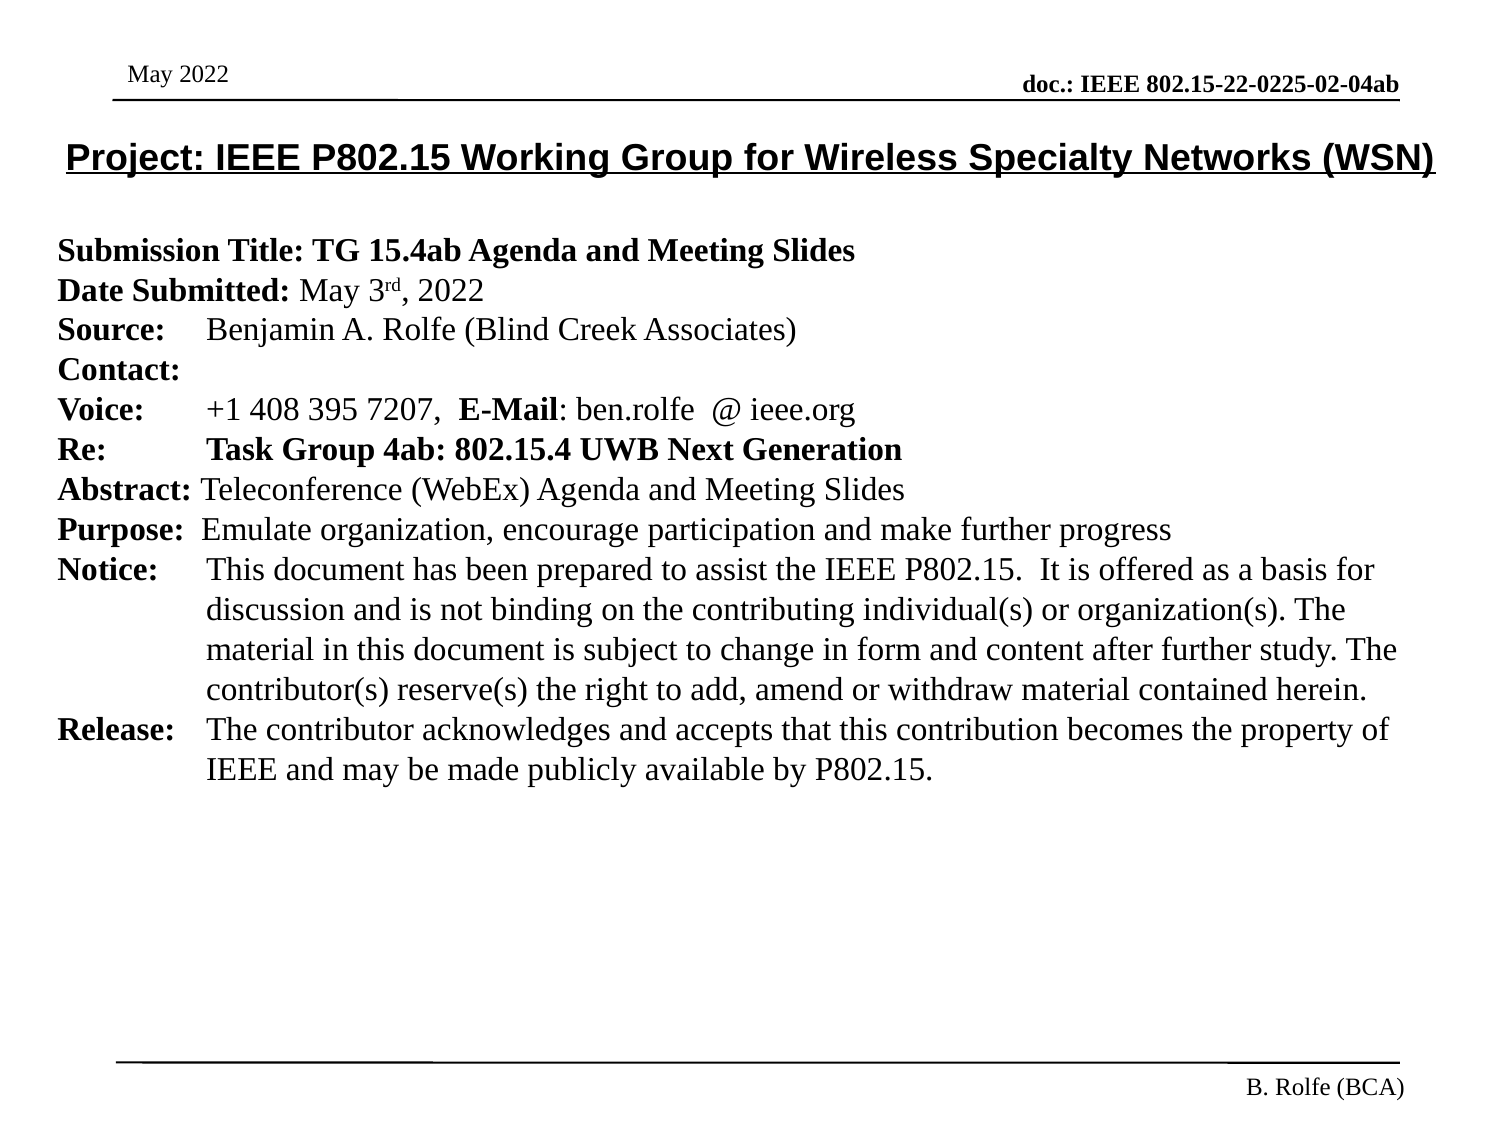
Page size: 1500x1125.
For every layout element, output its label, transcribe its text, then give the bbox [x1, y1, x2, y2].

text_box Project: IEEE P802.15 Working Group for Wireless Specialty Networks (WSN) Submission Title: TG 15.4ab Agenda and Meeting Slides Date Submitted: May 3rd, 2022 Source: Benjamin A. Rolfe (Blind Creek Associates) Contact: Voice: +1 408 395 7207, E-Mail: ben.rolfe @ ieee.org Re: Task Group 4ab: 802.15.4 UWB Next Generation Abstract: Teleconference (WebEx) Agenda and Meeting Slides Purpose: Emulate organization, encourage participation and make further progress Notice: This document has been prepared to assist the IEEE P802.15. It is offered as a basis for discussion and is not binding on the contributing individual(s) or organization(s). The material in this document is subject to change in form and content after further study. The contributor(s) reserve(s) the right to add, amend or withdraw material contained herein. Release: The contributor acknowledges and accepts that this contribution becomes the property of IEEE and may be made publicly available by P802.15. [41, 125, 1459, 795]
